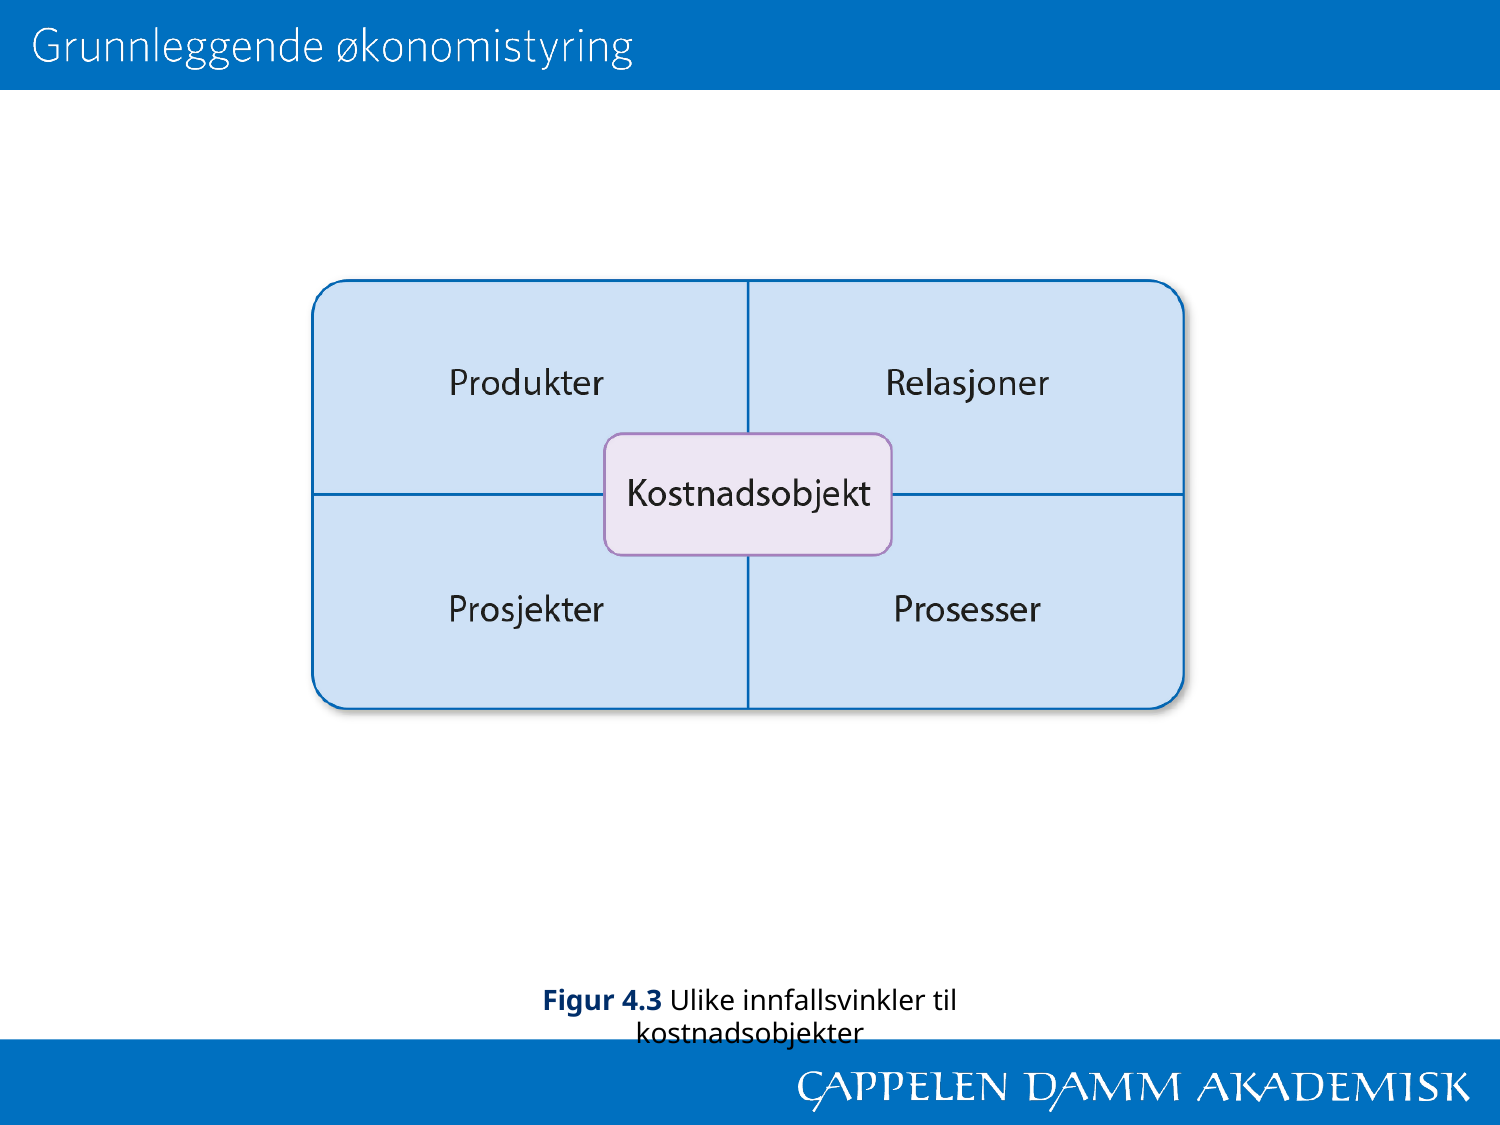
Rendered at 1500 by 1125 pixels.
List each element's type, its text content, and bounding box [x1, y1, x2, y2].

text_box Figur 4.3 Ulike innfallsvinkler til kostnadsobjekter [442, 974, 1058, 1057]
picture [796, 1070, 1472, 1114]
text_box [0, 1037, 1500, 1125]
picture [29, 19, 644, 71]
picture [295, 255, 1205, 730]
text_box [0, 0, 1500, 92]
